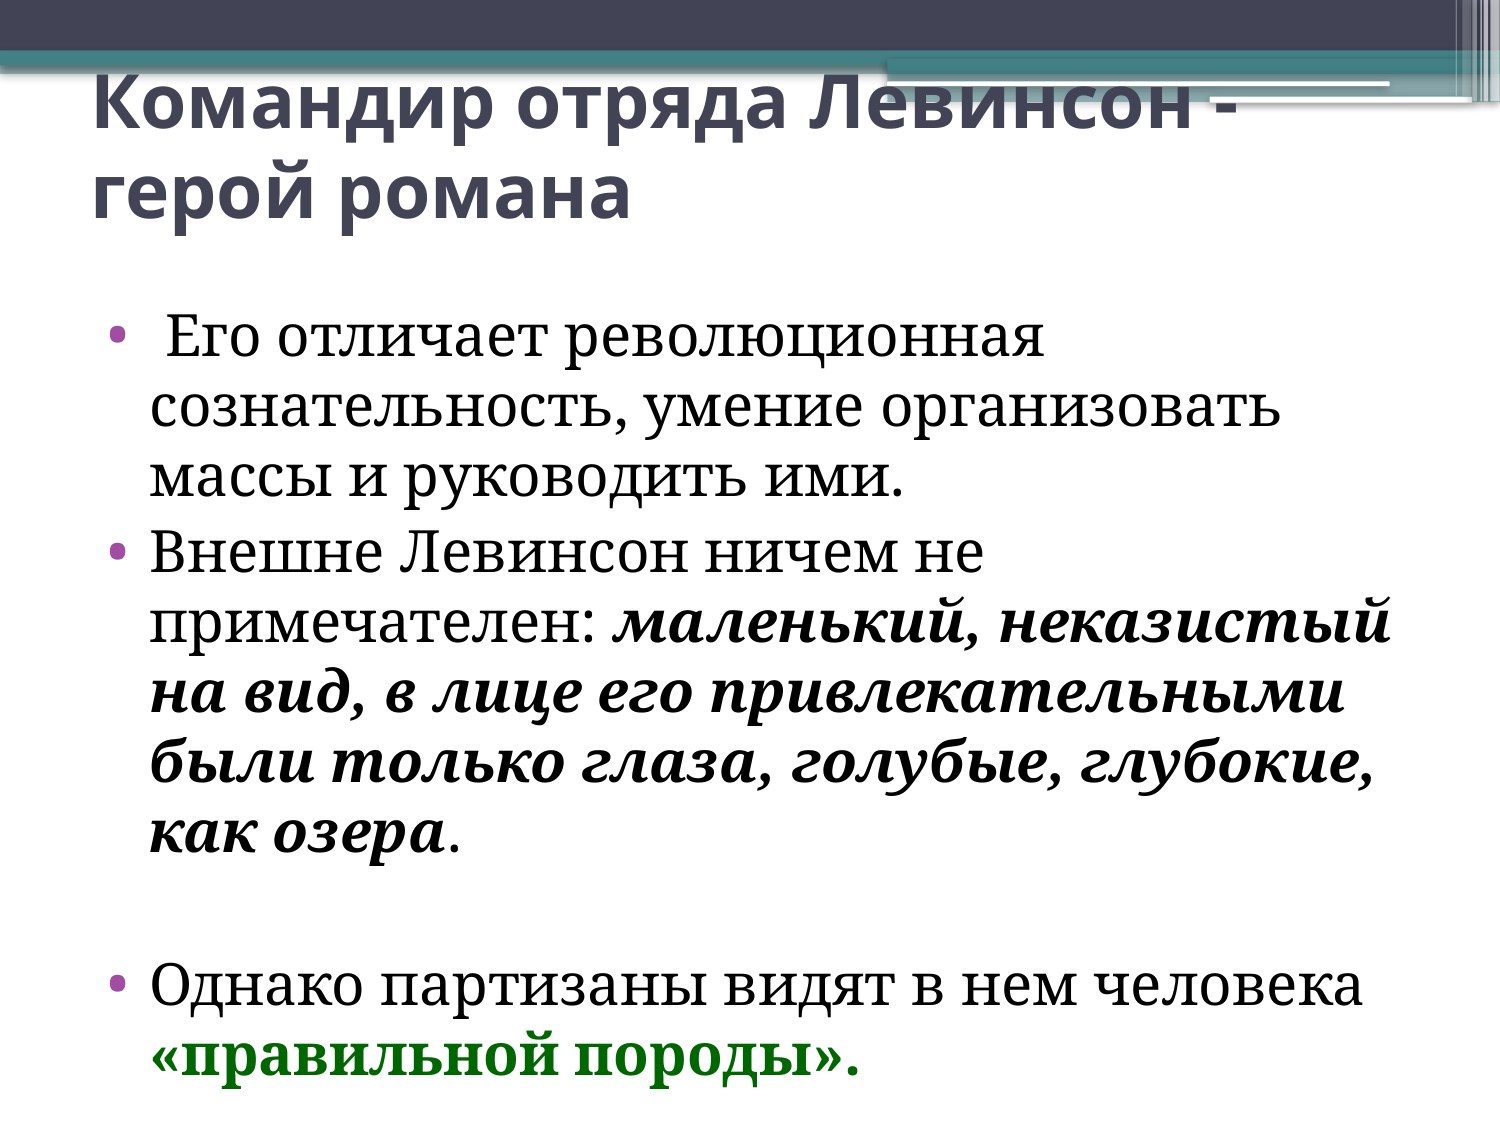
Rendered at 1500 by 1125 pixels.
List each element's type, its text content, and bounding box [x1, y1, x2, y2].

list Его отличает революционная сознательность, умение организовать массы и руководить ими. Внешне Левинсон ничем не примечателен: маленький, неказистый на вид, в лице его привлекательными были только глаза, голубые, глубокие, как озера. Однако партизаны видят в нем человека «правильной породы». [74, 290, 1426, 1079]
title Командир отряда Левинсон - герой романа [74, 66, 1426, 221]
